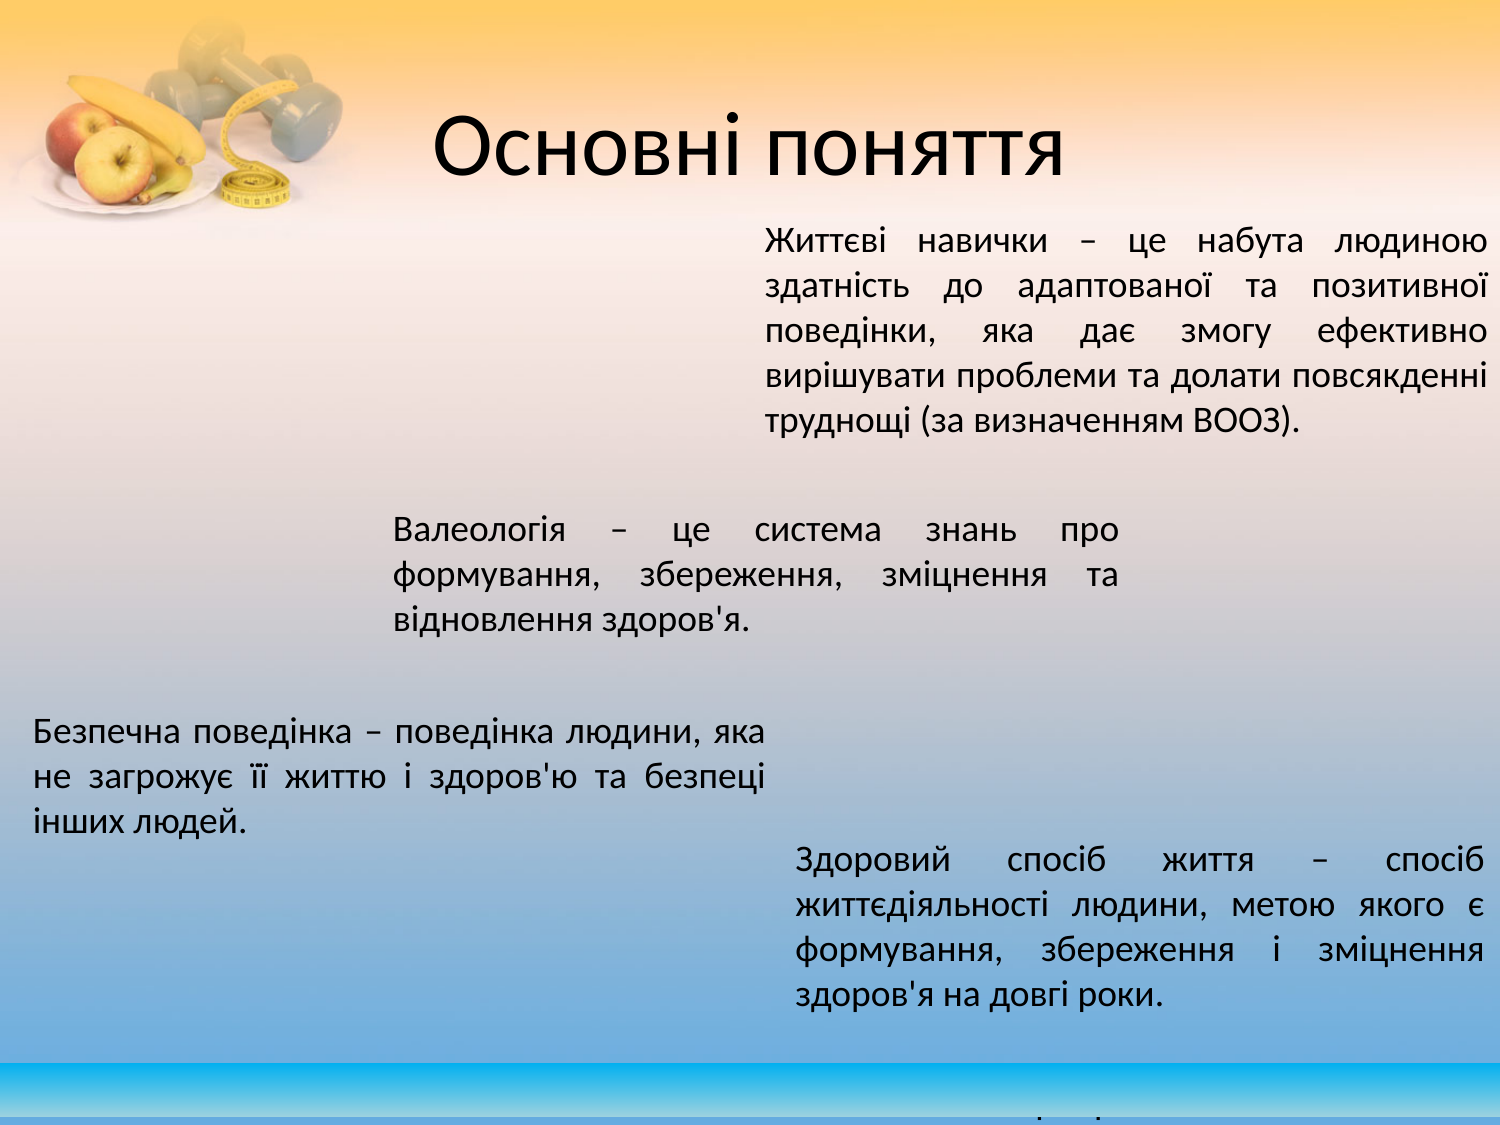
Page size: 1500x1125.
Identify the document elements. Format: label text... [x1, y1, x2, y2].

text_box Здоровий спосіб життя – спосіб життєдіяльності людини, метою якого є формування, збереження і зміцнення здоров'я на довгі роки. [780, 826, 1500, 1022]
text_box Життєві навички – це набута людиною здатність до адаптованої та позитивної поведінки, яка дає змогу ефективно вирішувати проблеми та долати повсякденні труднощі (за визначенням ВООЗ). [750, 207, 1500, 447]
table_header [0, 1064, 1500, 1117]
picture [0, 0, 1500, 1062]
text_box Безпечна поведінка – поведінка людини, яка не загрожує її життю і здоров'ю та безпеці інших людей. [18, 699, 782, 849]
text_box Валеологія – це система знань про формування, збереження, зміцнення та відновлення здоров'я. [378, 497, 1135, 647]
title Основні поняття [75, 45, 1425, 233]
picture [0, 1117, 1500, 1125]
